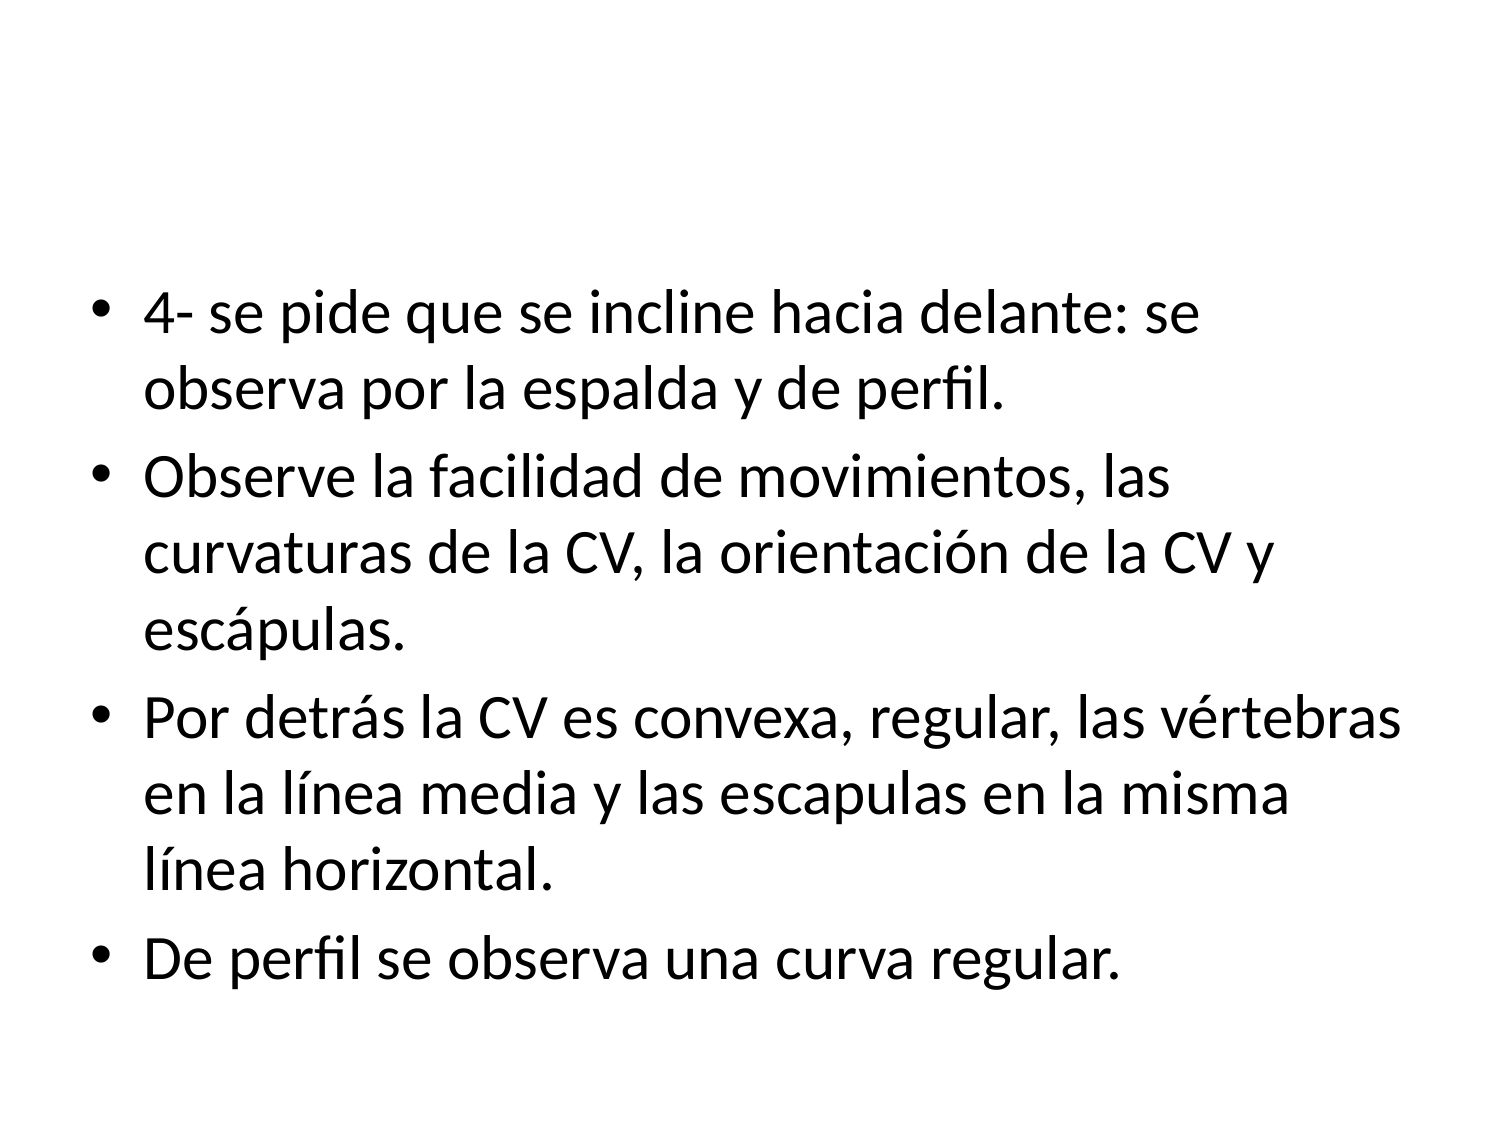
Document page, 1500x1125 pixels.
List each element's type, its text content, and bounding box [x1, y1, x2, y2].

list 4- se pide que se incline hacia delante: se observa por la espalda y de perfil. Observe la facilidad de movimientos, las curvaturas de la CV, la orientación de la CV y escápulas. Por detrás la CV es convexa, regular, las vértebras en la línea media y las escapulas en la misma línea horizontal. De perfil se observa una curva regular. [75, 262, 1425, 1005]
